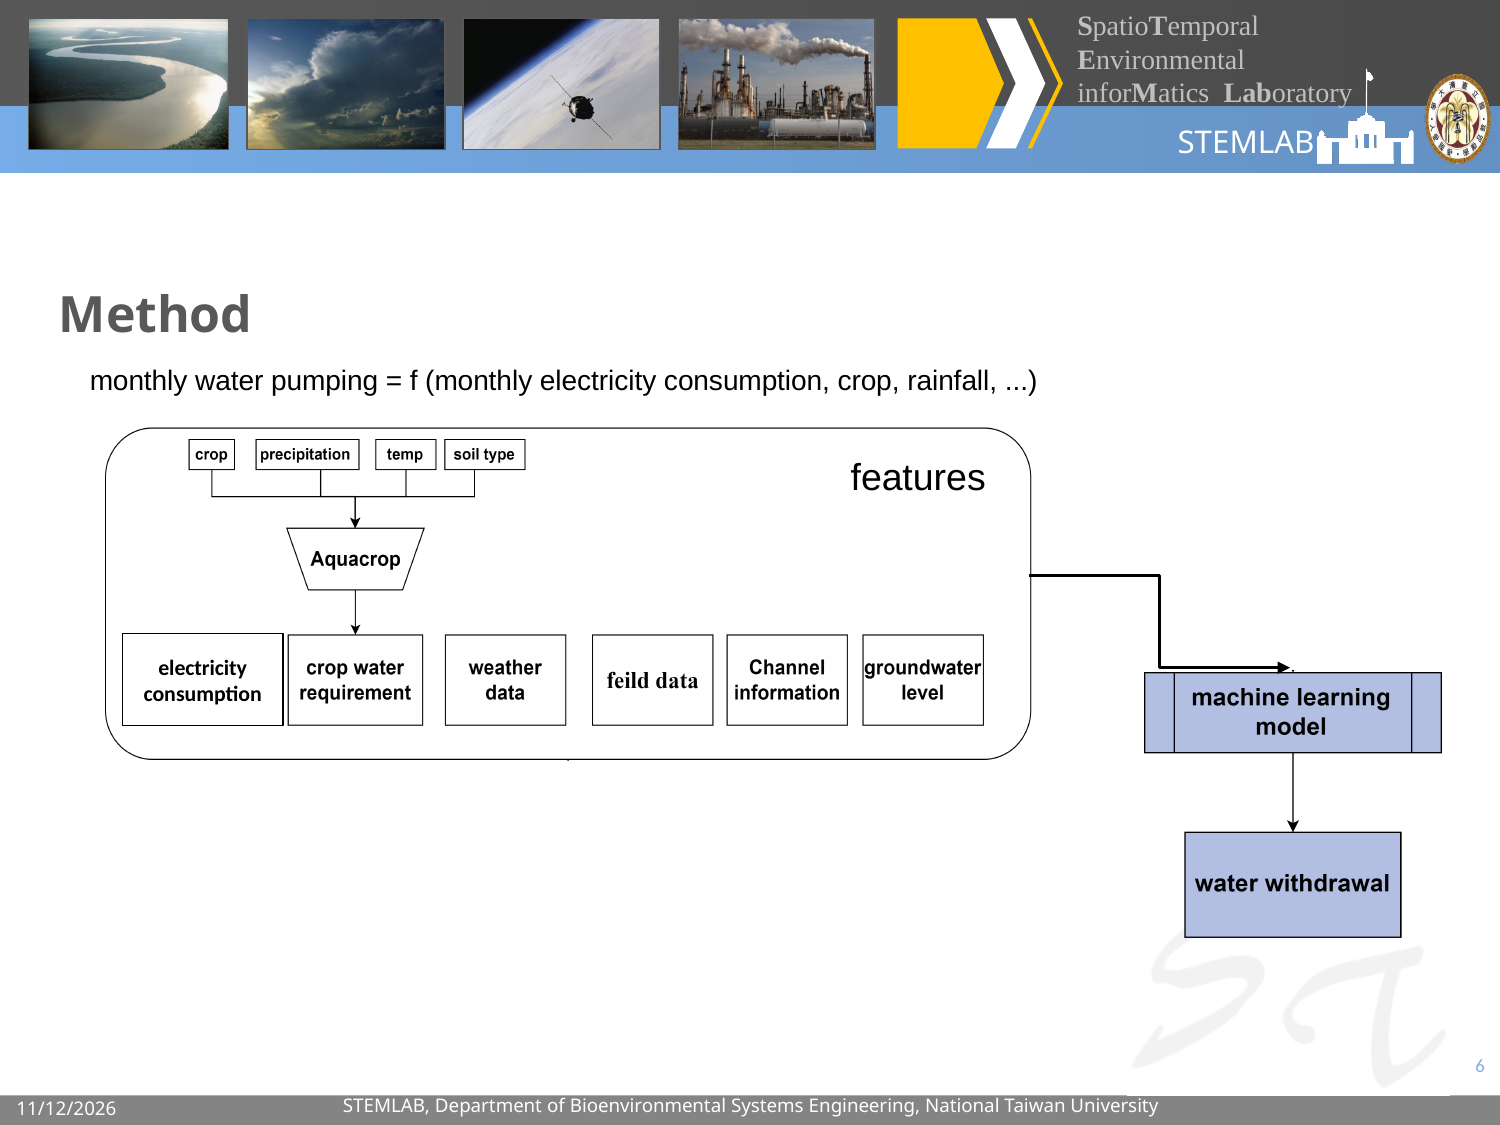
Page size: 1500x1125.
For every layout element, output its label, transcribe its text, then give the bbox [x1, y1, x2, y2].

picture [248, 19, 444, 149]
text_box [1029, 575, 1291, 668]
slide_number 6 [1449, 1035, 1500, 1096]
picture [94, 416, 1500, 1096]
picture [464, 19, 659, 149]
text_box monthly water pumping = f (monthly electricity consumption, crop, rainfall, ...) [75, 355, 1147, 404]
picture [1316, 63, 1414, 181]
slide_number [0, 1079, 133, 1125]
picture [1424, 74, 1491, 164]
picture [679, 19, 874, 149]
picture [29, 19, 228, 149]
title Method [43, 267, 1437, 357]
